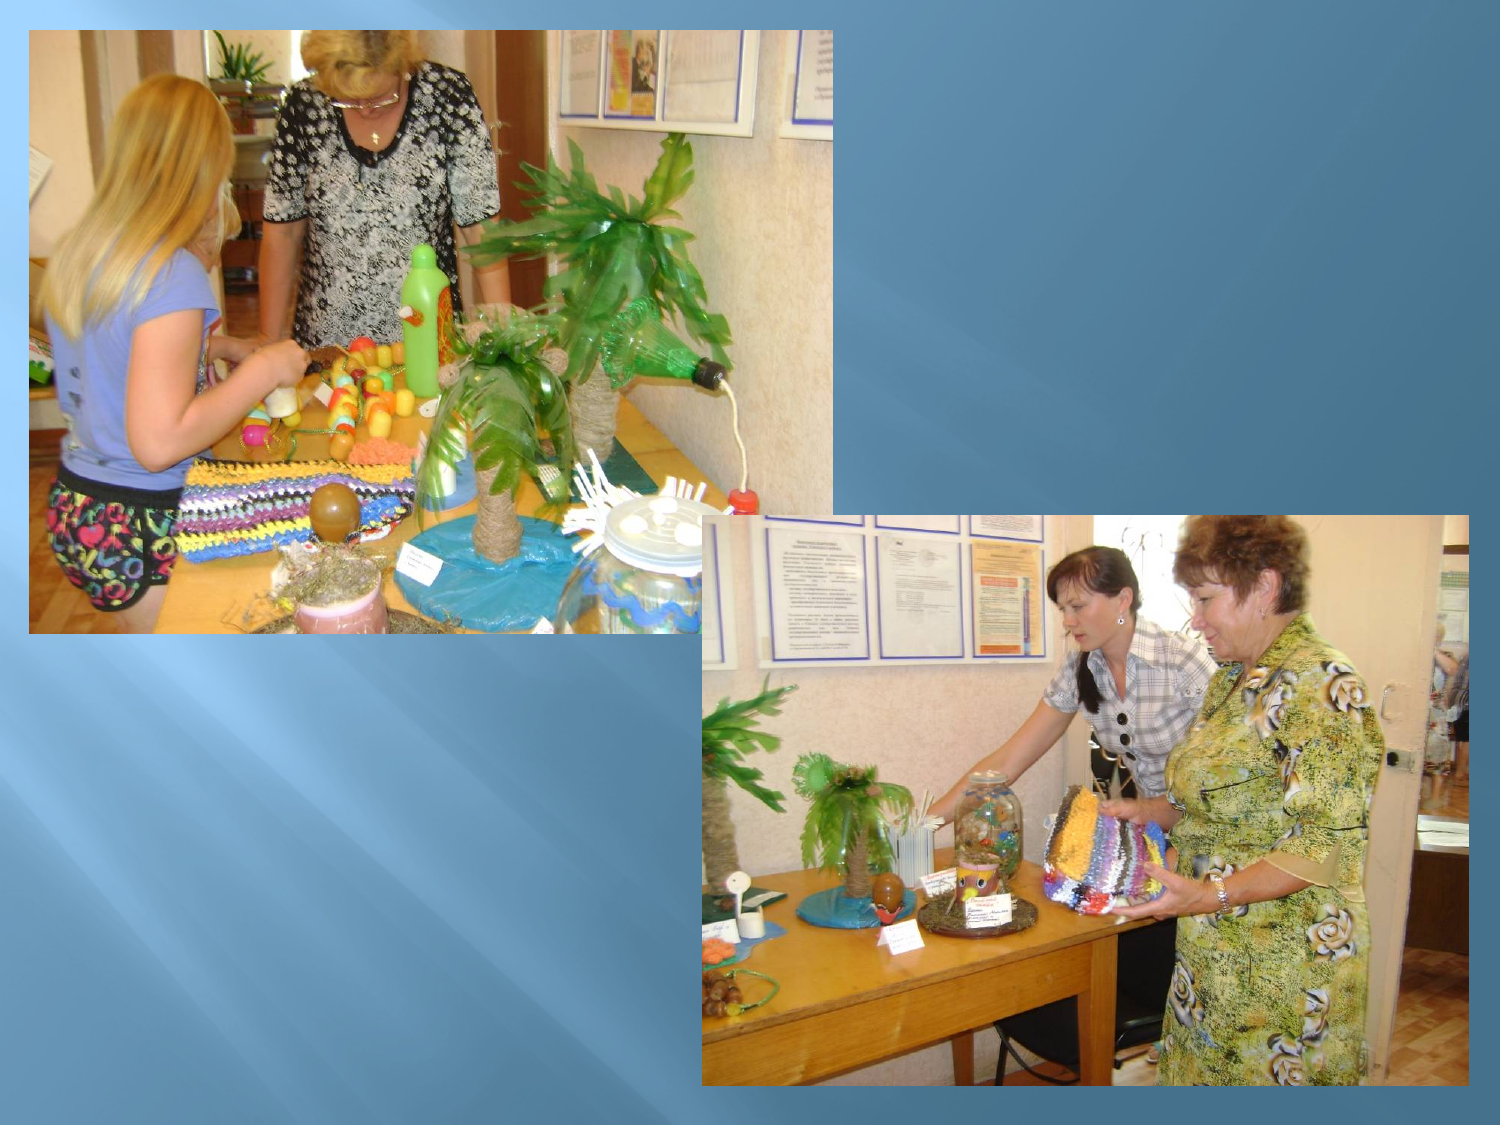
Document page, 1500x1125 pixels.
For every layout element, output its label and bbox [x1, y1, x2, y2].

picture [702, 515, 1469, 1086]
list [29, 30, 833, 634]
